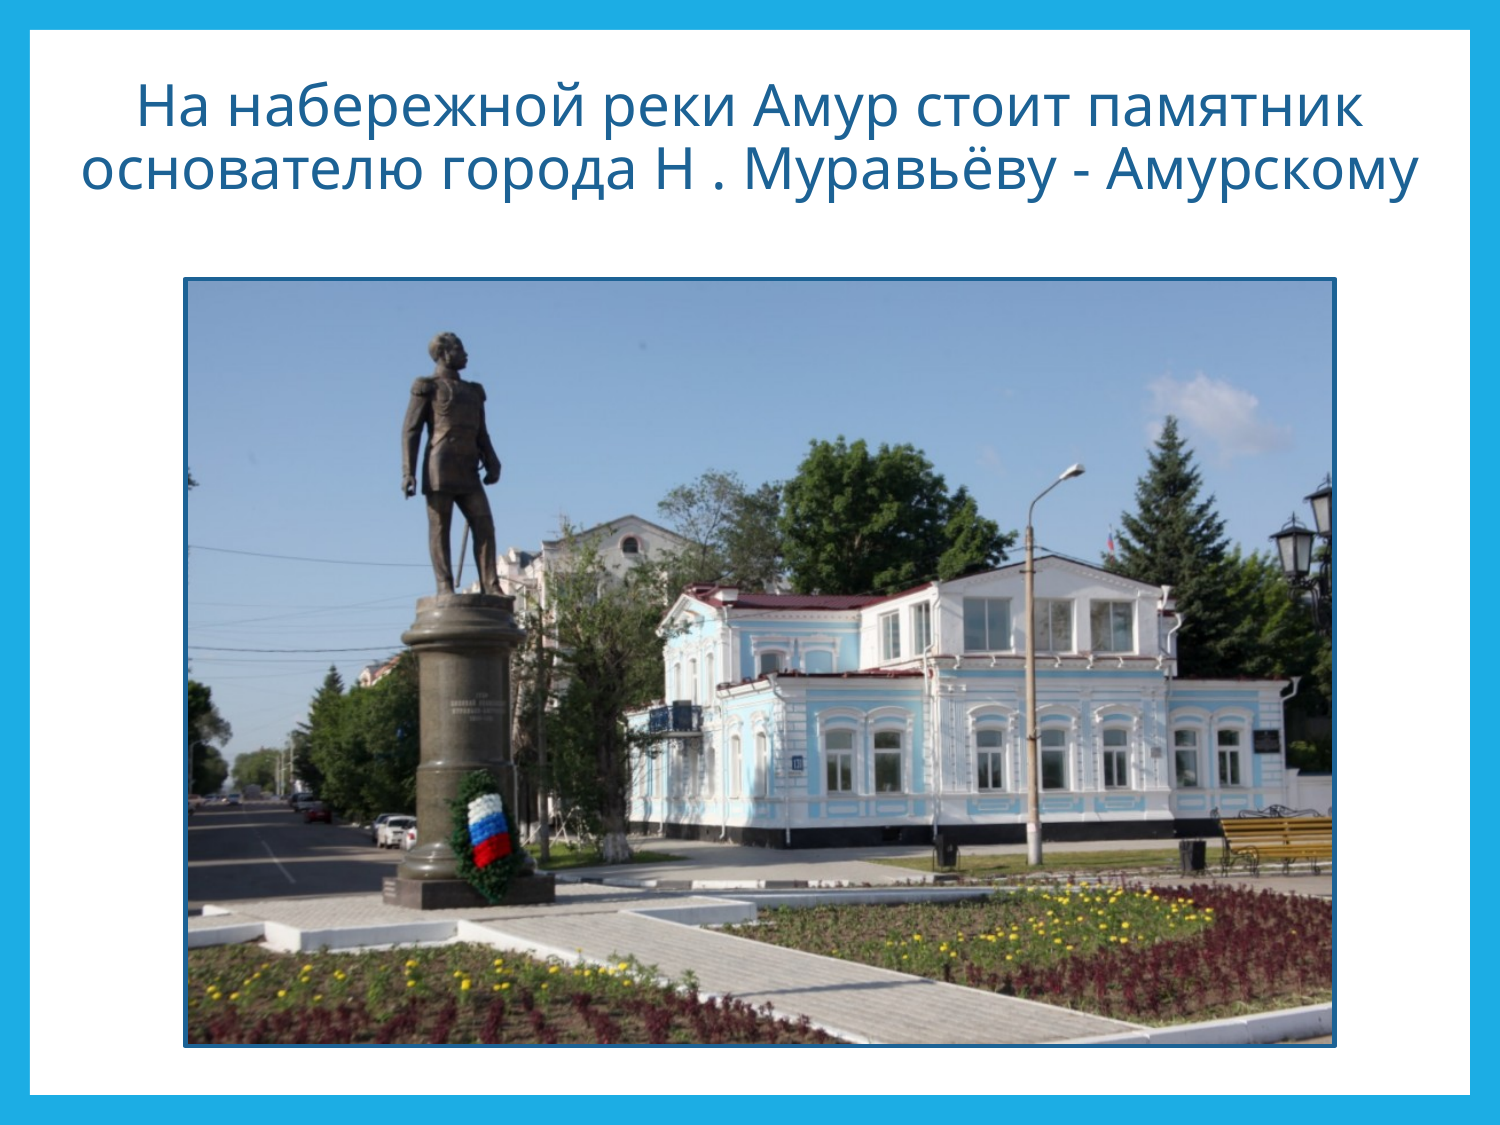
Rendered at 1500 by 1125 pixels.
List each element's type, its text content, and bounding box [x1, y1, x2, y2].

title На набережной реки Амур стоит памятник основателю города Н . Муравьёву - Амурскому [17, 45, 1483, 233]
picture [187, 280, 1333, 1045]
